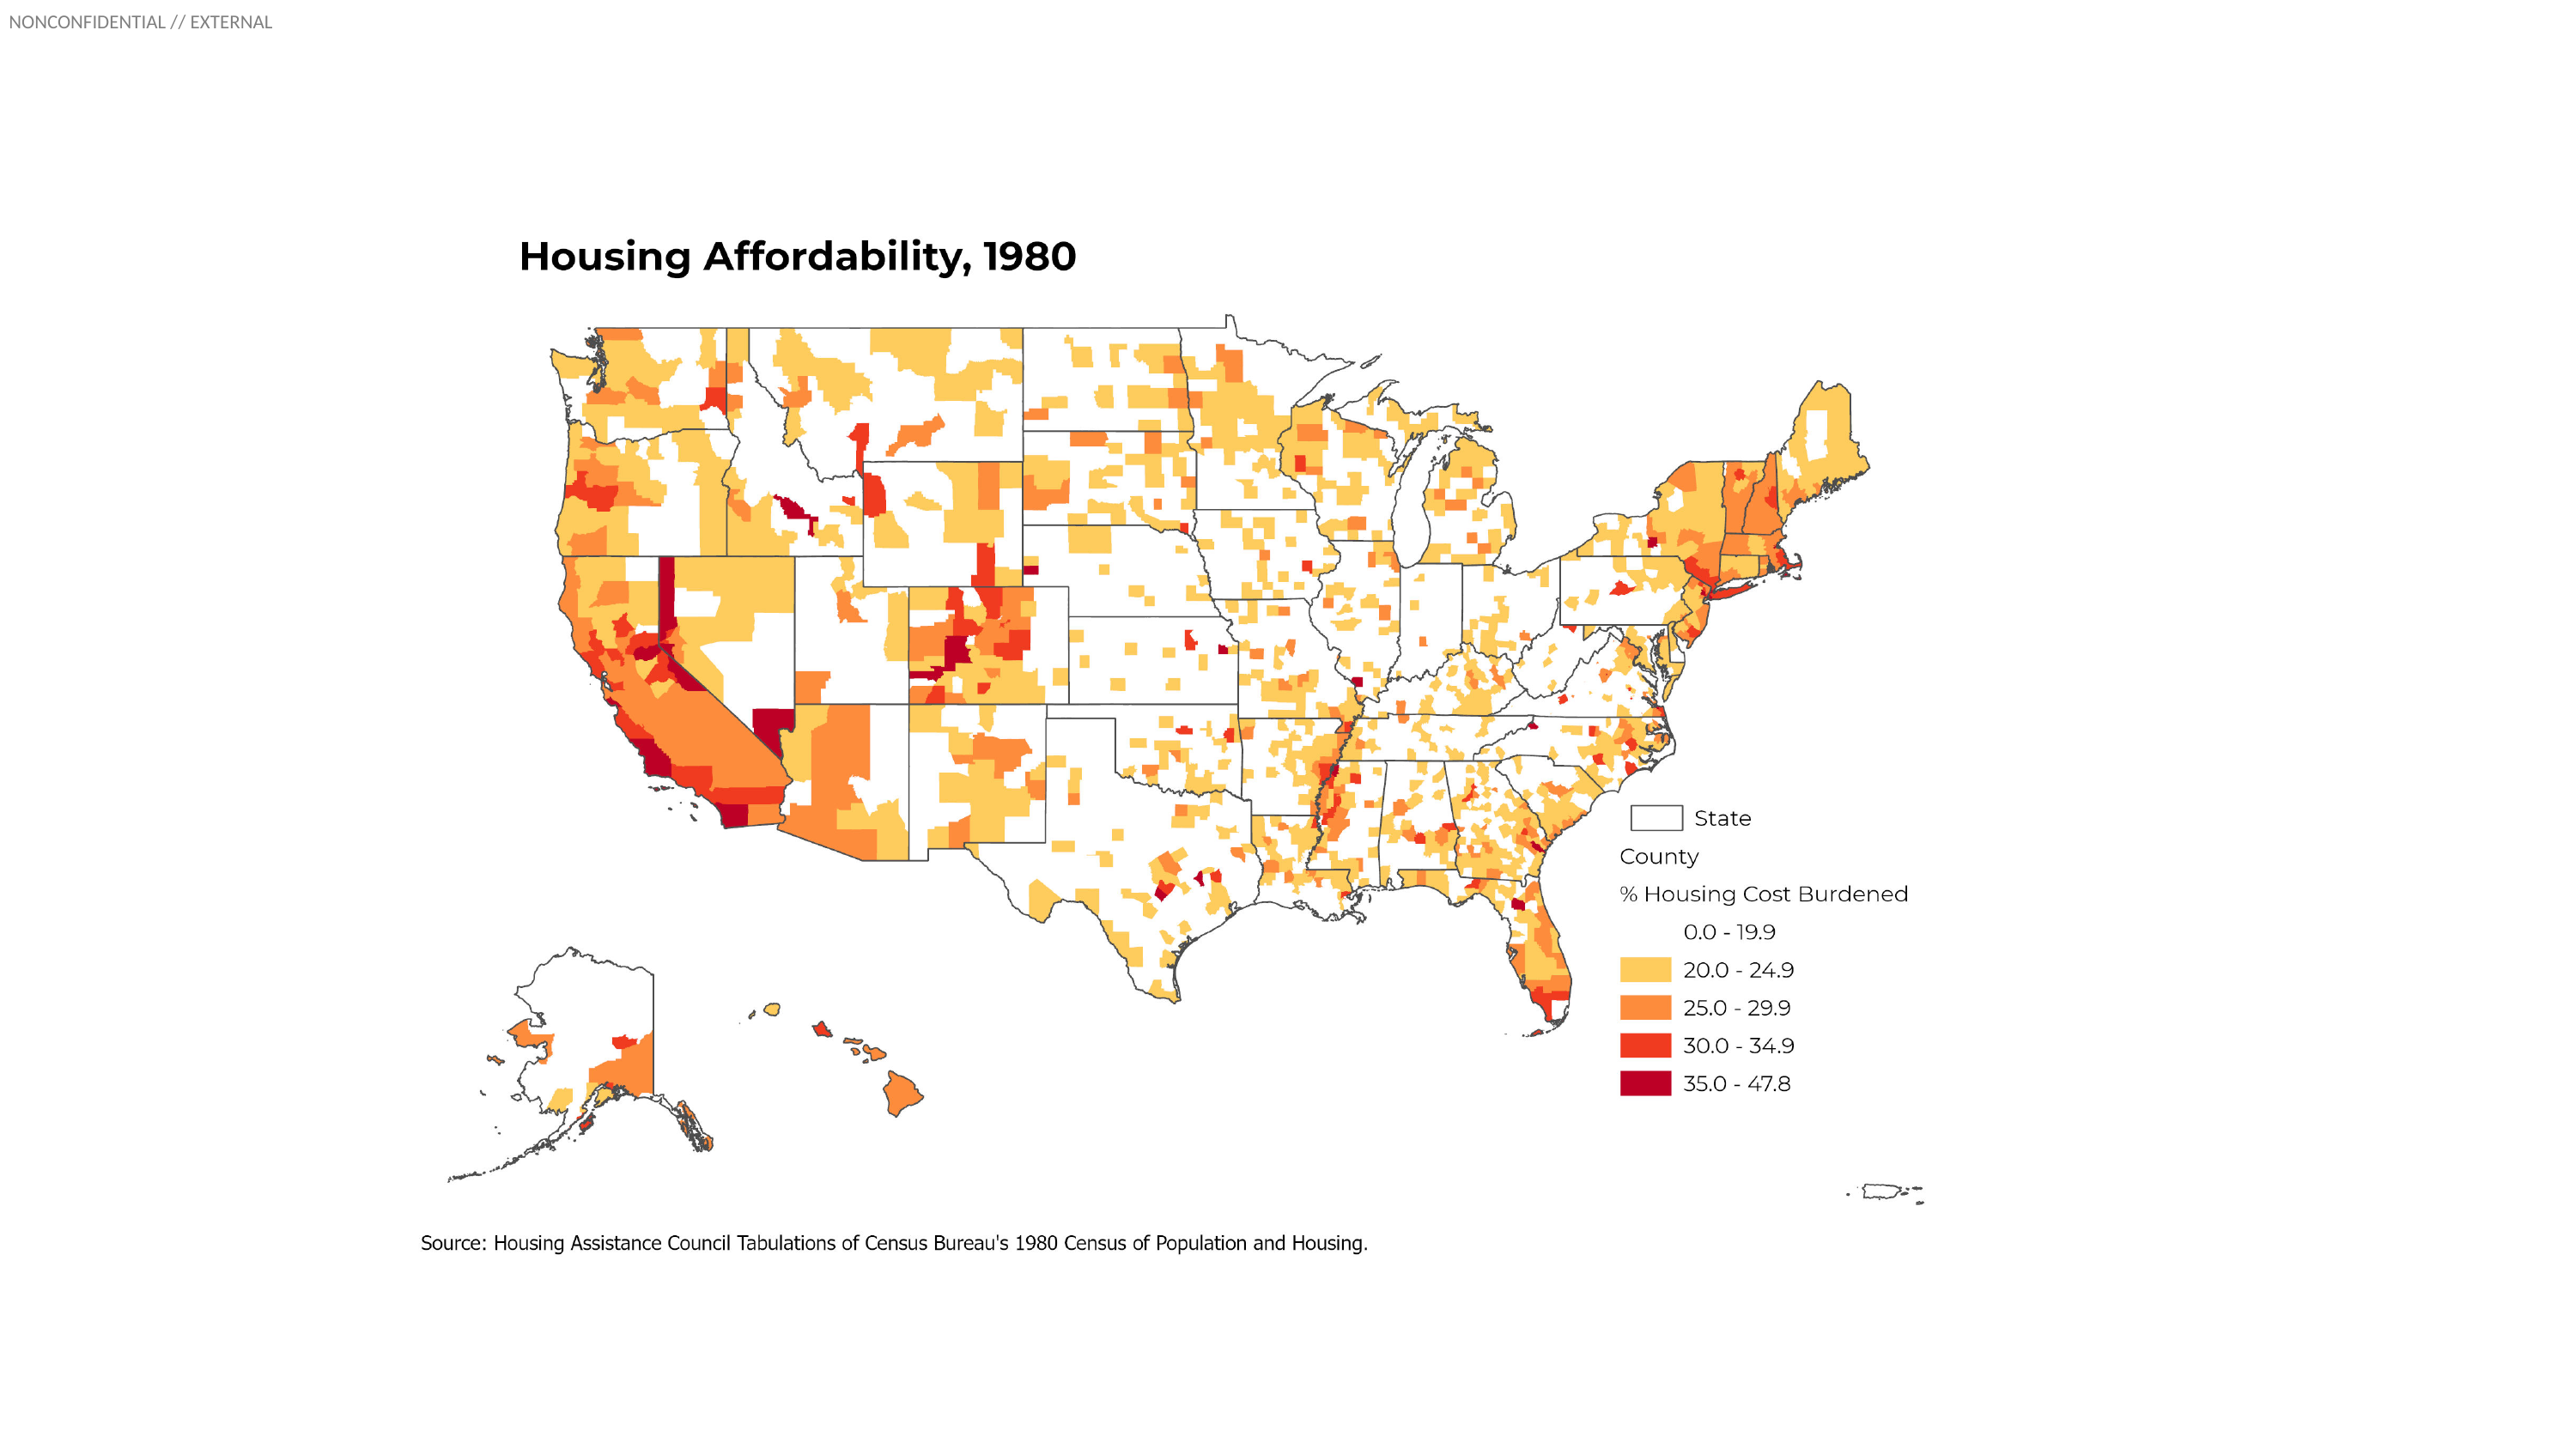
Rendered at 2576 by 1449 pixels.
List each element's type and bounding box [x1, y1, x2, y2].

picture [317, 50, 2063, 1399]
